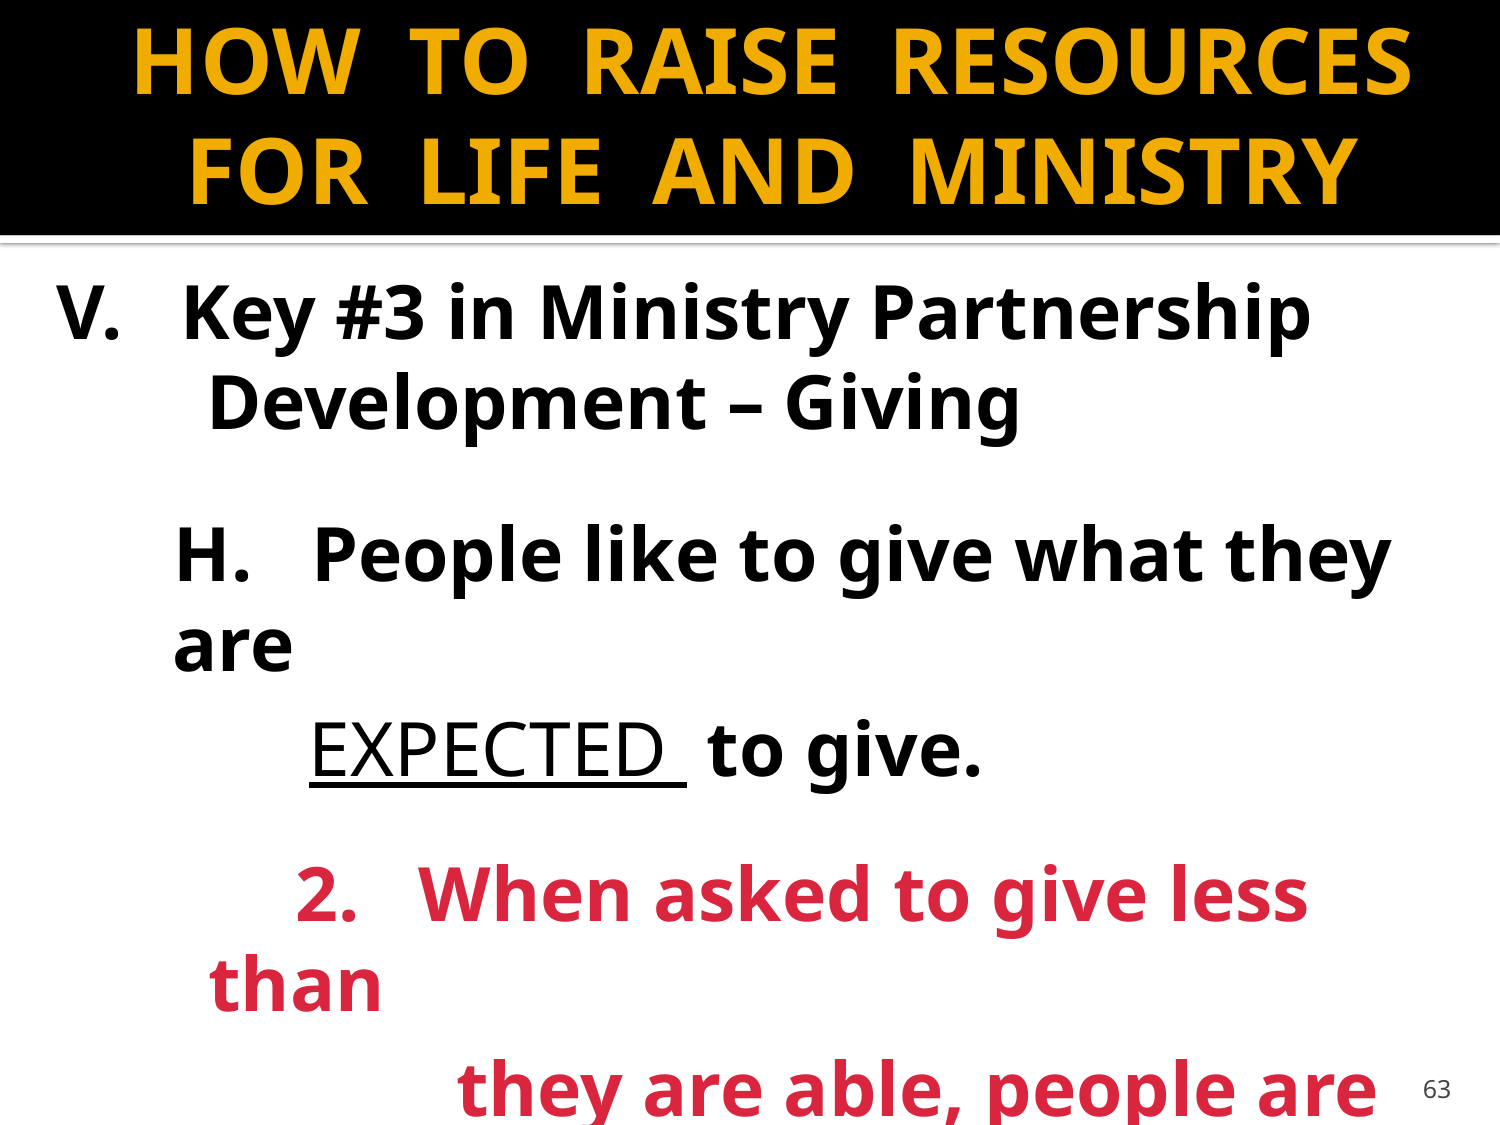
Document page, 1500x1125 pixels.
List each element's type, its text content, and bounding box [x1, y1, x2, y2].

list V. Key #3 in Ministry Partnership Development – Giving H. People like to give what they are EXPECTED to give. 2. When asked to give less than they are able, people are EMBRASSED. [0, 249, 1463, 1125]
slide_number 63 [1345, 1062, 1467, 1108]
title HOW TO RAISE RESOURCES FOR LIFE AND MINISTRY [99, 0, 1438, 225]
